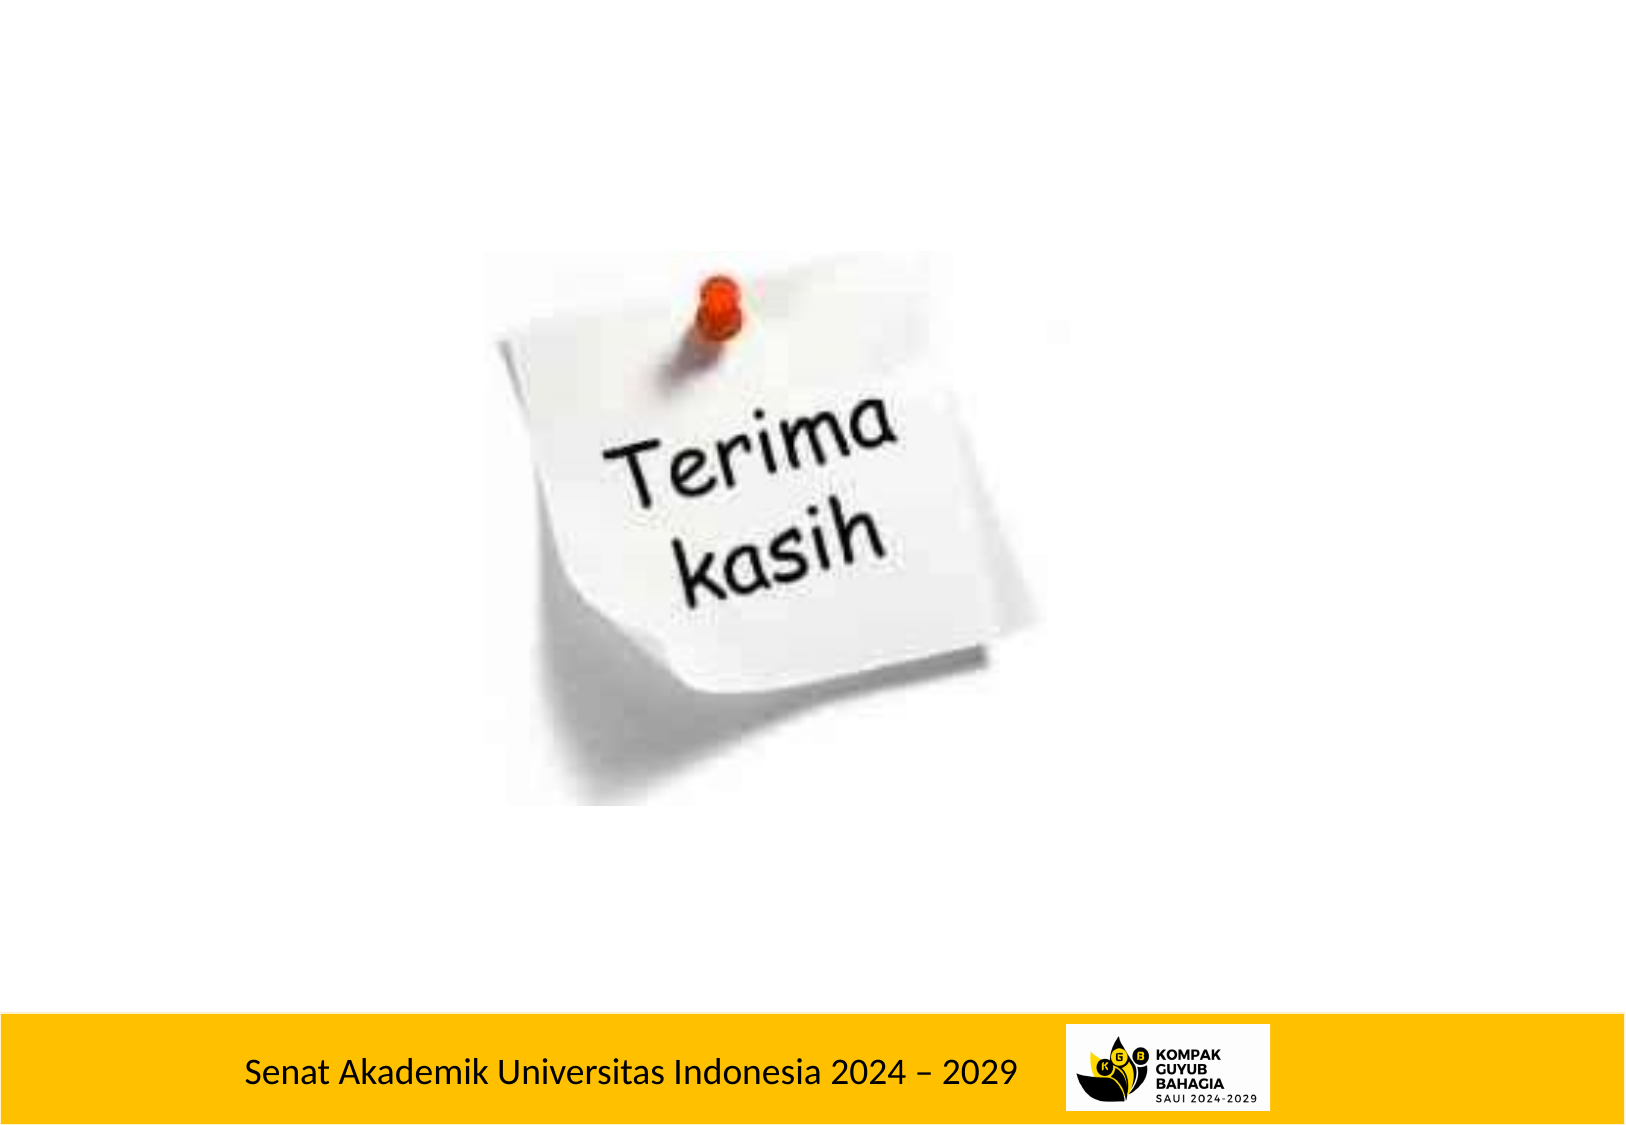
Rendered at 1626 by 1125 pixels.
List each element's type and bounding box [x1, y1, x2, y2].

picture [483, 251, 1071, 807]
picture [1066, 1024, 1271, 1111]
